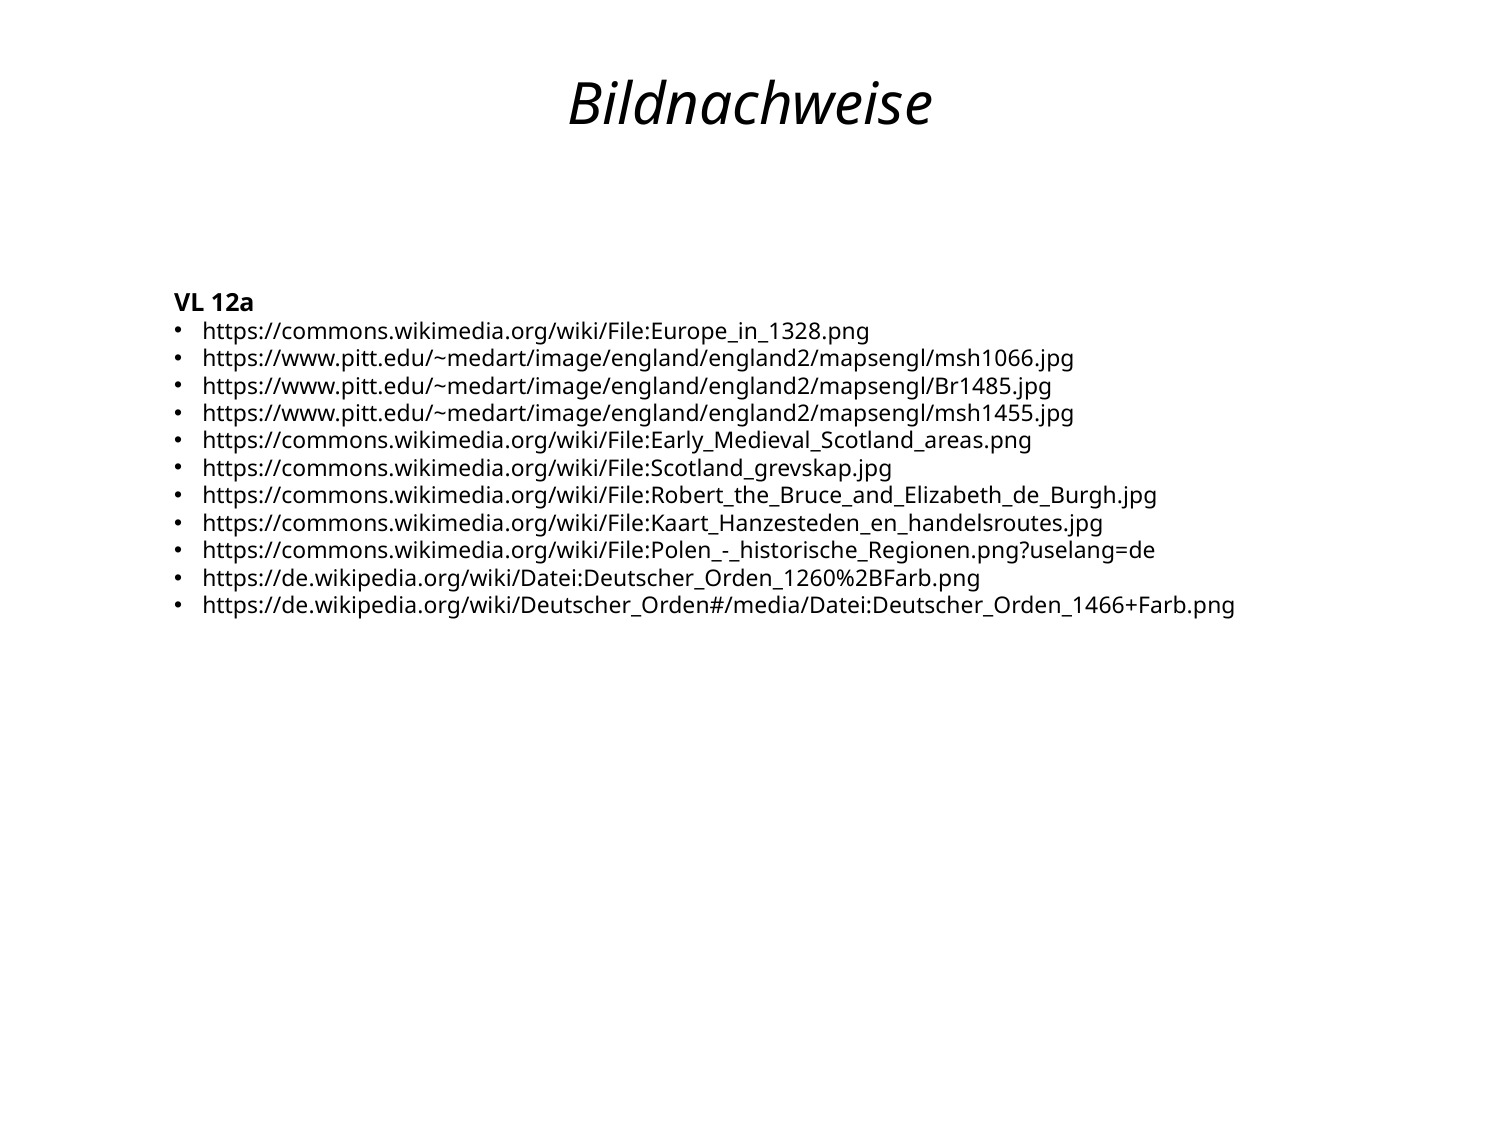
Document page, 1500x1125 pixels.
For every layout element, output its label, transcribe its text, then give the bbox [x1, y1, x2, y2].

text_box VL 12a https://commons.wikimedia.org/wiki/File:Europe_in_1328.png https://www.pitt.edu/~medart/image/england/england2/mapsengl/msh1066.jpg https://www.pitt.edu/~medart/image/england/england2/mapsengl/Br1485.jpg https://www.pitt.edu/~medart/image/england/england2/mapsengl/msh1455.jpg https://commons.wikimedia.org/wiki/File:Early_Medieval_Scotland_areas.png https://commons.wikimedia.org/wiki/File:Scotland_grevskap.jpg https://commons.wikimedia.org/wiki/File:Robert_the_Bruce_and_Elizabeth_de_Burgh.jpg https://commons.wikimedia.org/wiki/File:Kaart_Hanzesteden_en_handelsroutes.jpg https://commons.wikimedia.org/wiki/File:Polen_-_historische_Regionen.png?uselang=de https://de.wikipedia.org/wiki/Datei:Deutscher_Orden_1260%2BFarb.png https://de.wikipedia.org/wiki/Deutscher_Orden#/media/Datei:Deutscher_Orden_1466+Farb.png [159, 278, 1500, 676]
title Bildnachweise [74, 7, 1426, 196]
